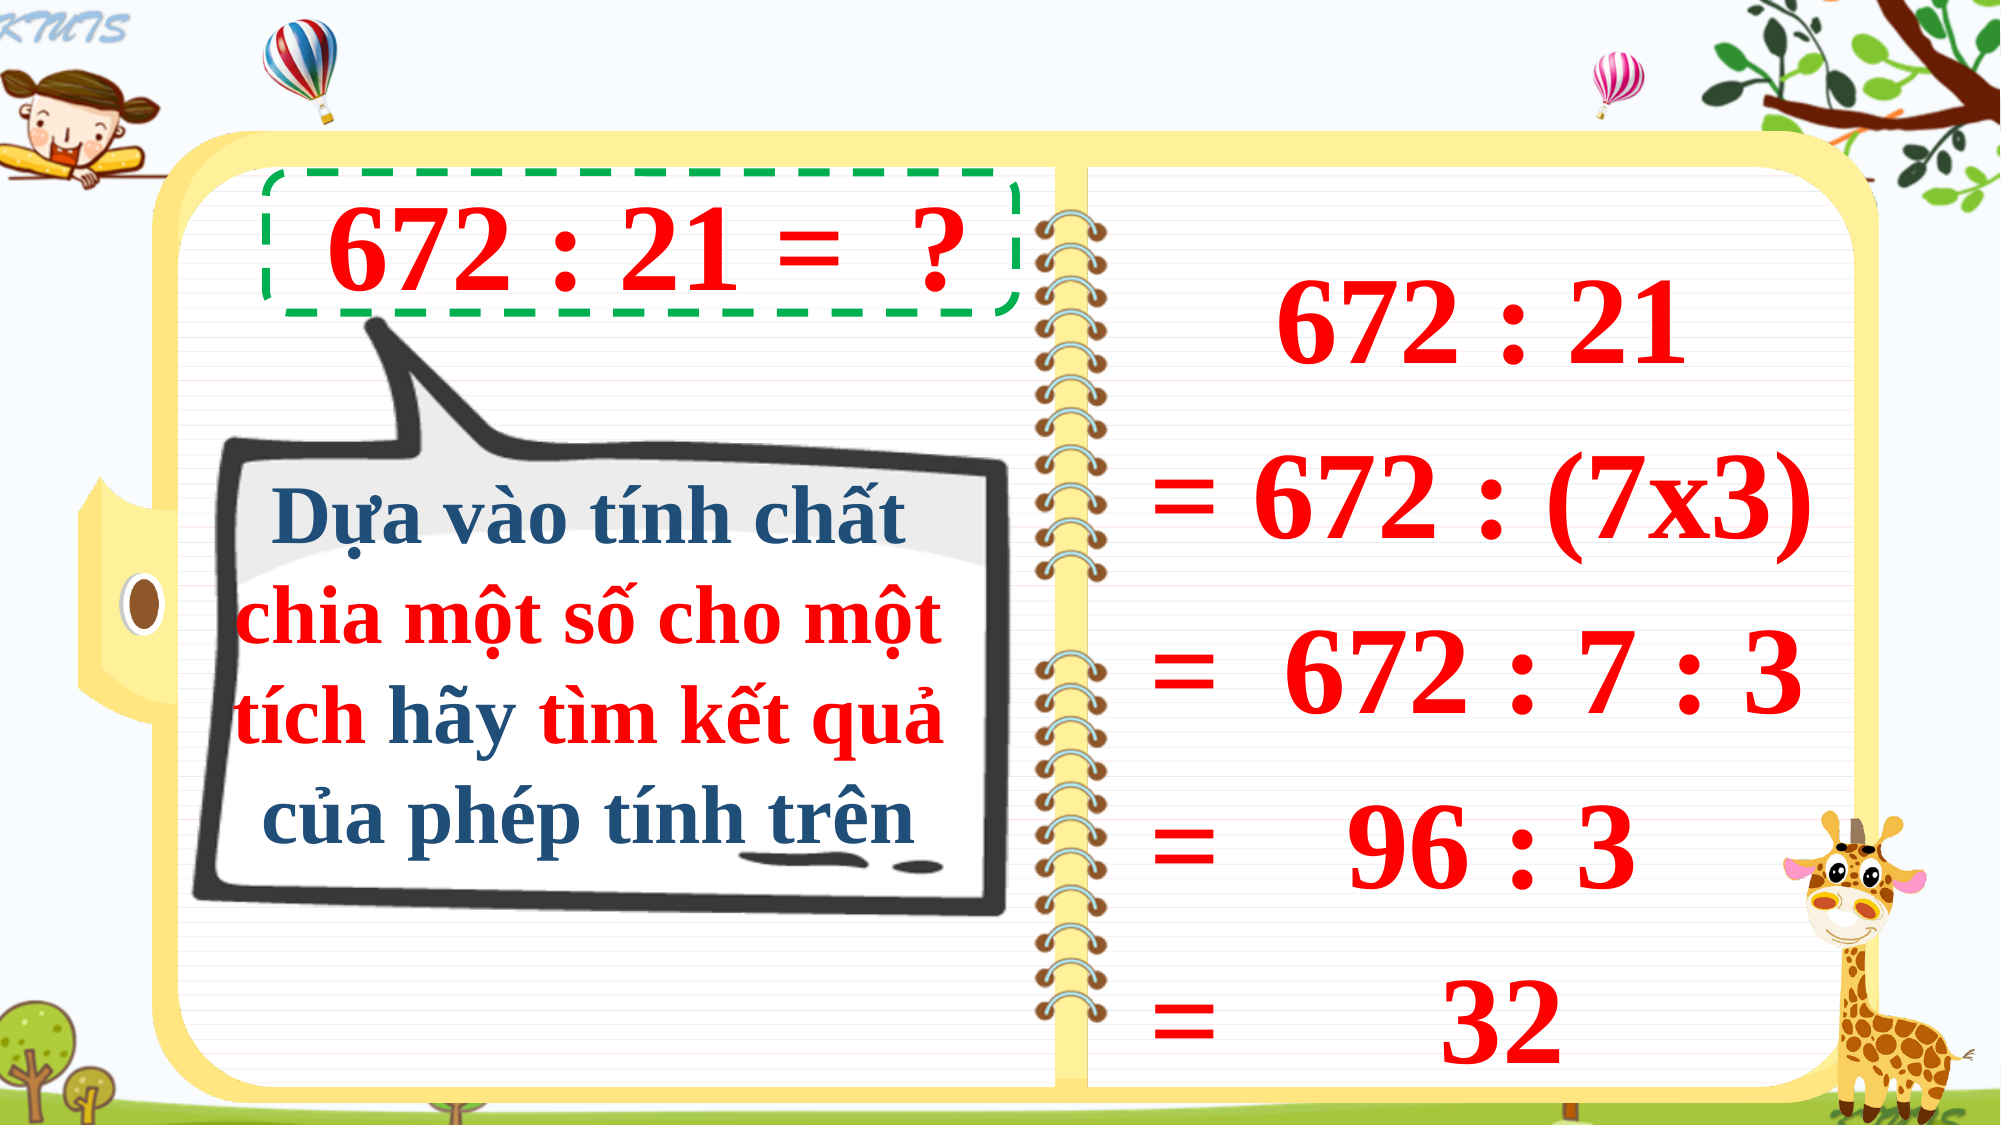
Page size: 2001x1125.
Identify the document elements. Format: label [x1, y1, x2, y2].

text_box [265, 153, 1016, 329]
picture [0, 0, 2001, 1125]
